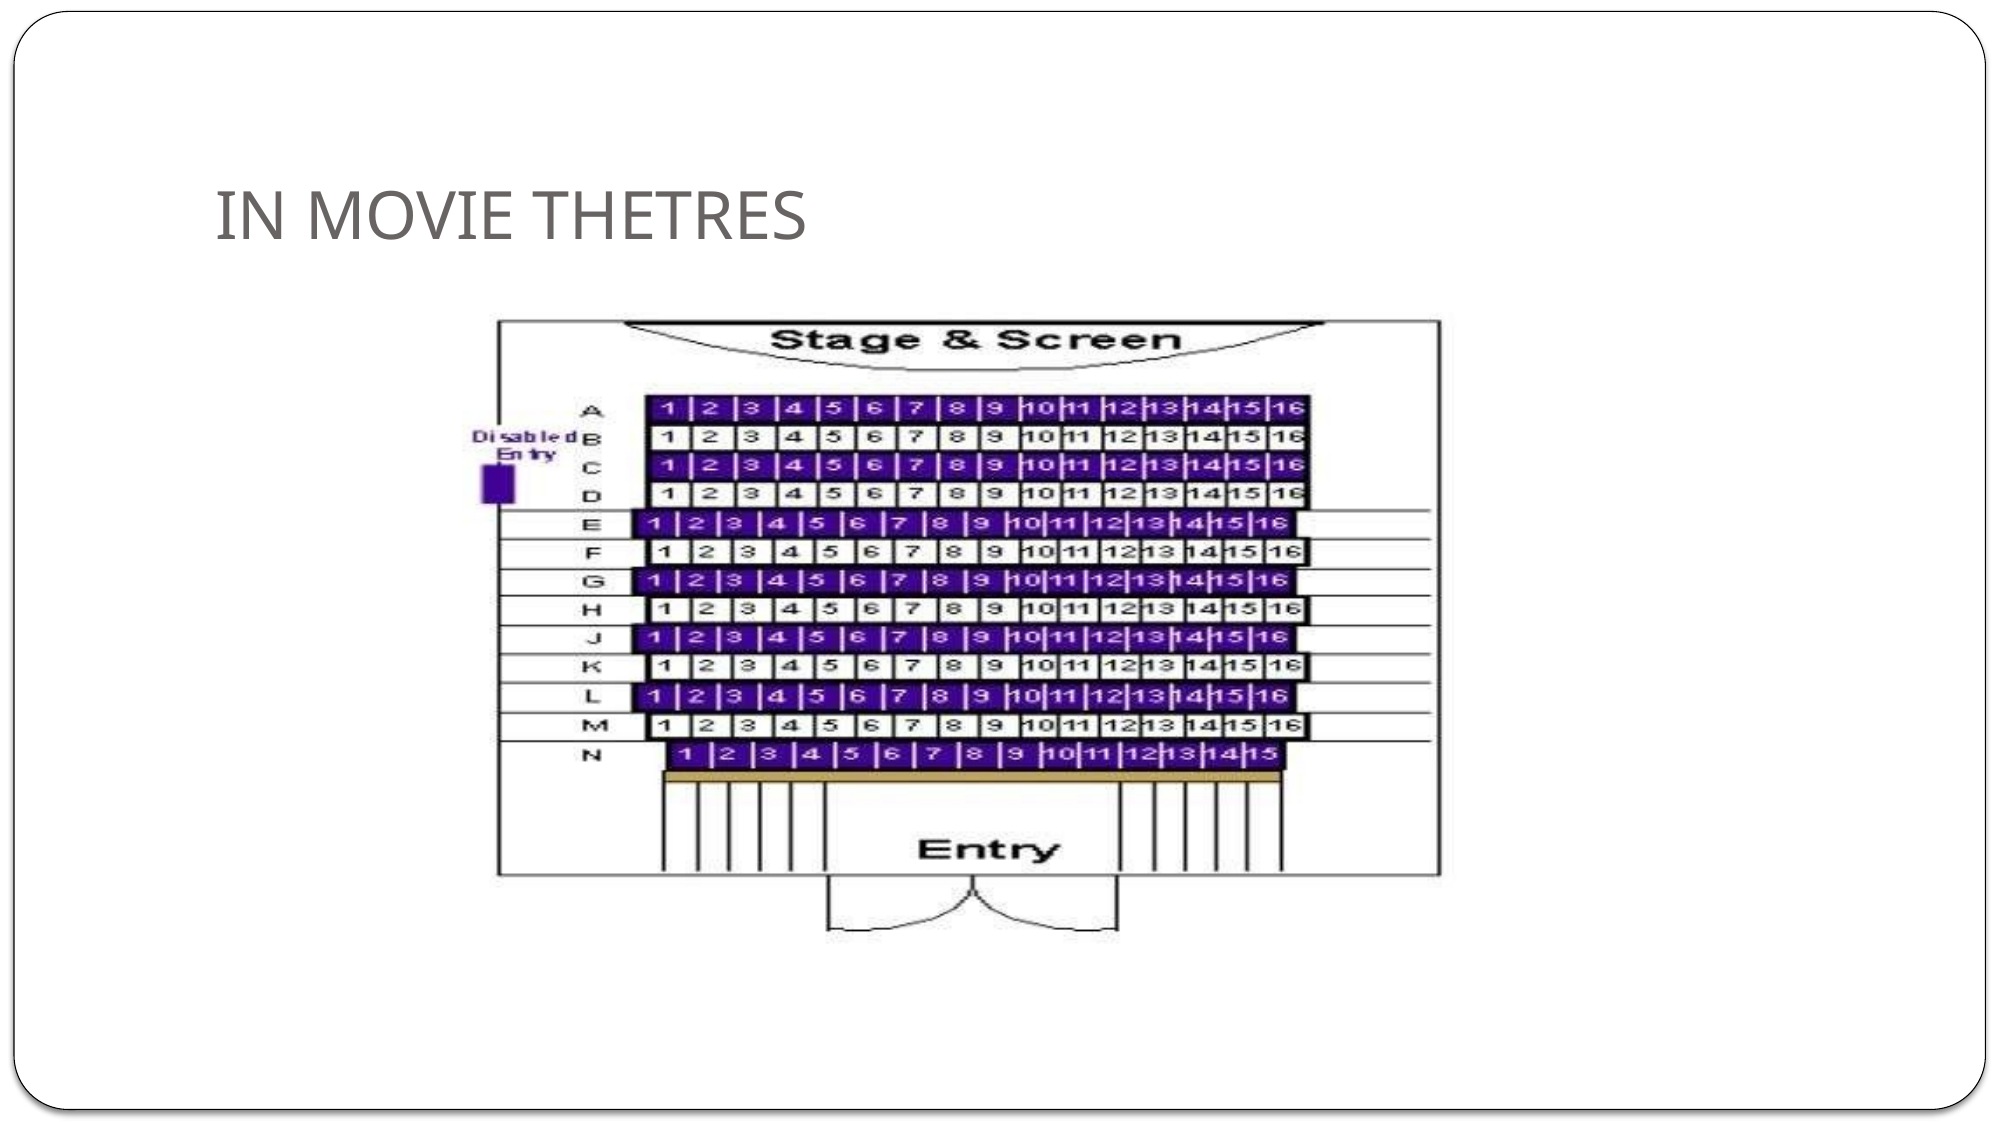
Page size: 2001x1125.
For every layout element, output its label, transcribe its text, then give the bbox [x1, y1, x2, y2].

title IN MOVIE THETRES [212, 62, 829, 253]
text_box [462, 299, 1463, 951]
